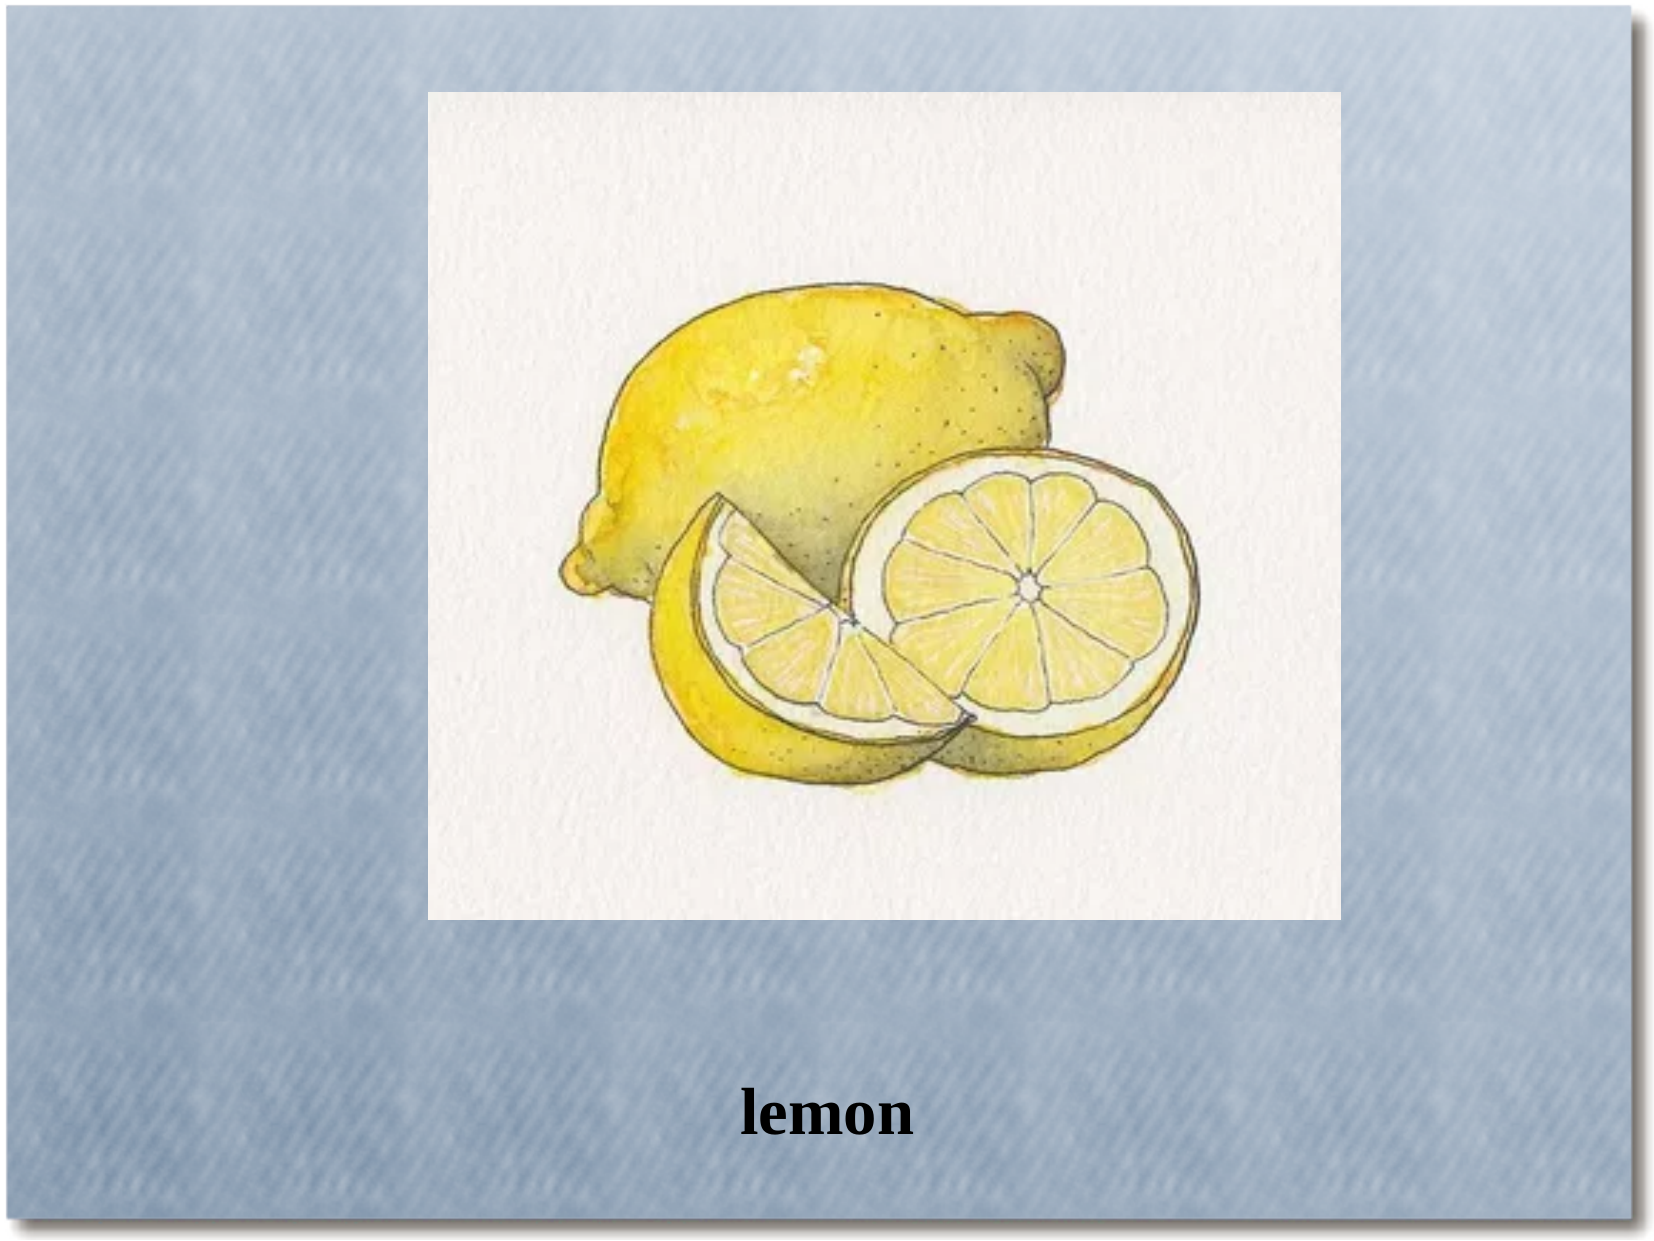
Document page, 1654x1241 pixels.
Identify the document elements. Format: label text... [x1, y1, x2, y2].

text_box lemon [121, 96, 1534, 1133]
picture [0, 0, 1654, 1240]
